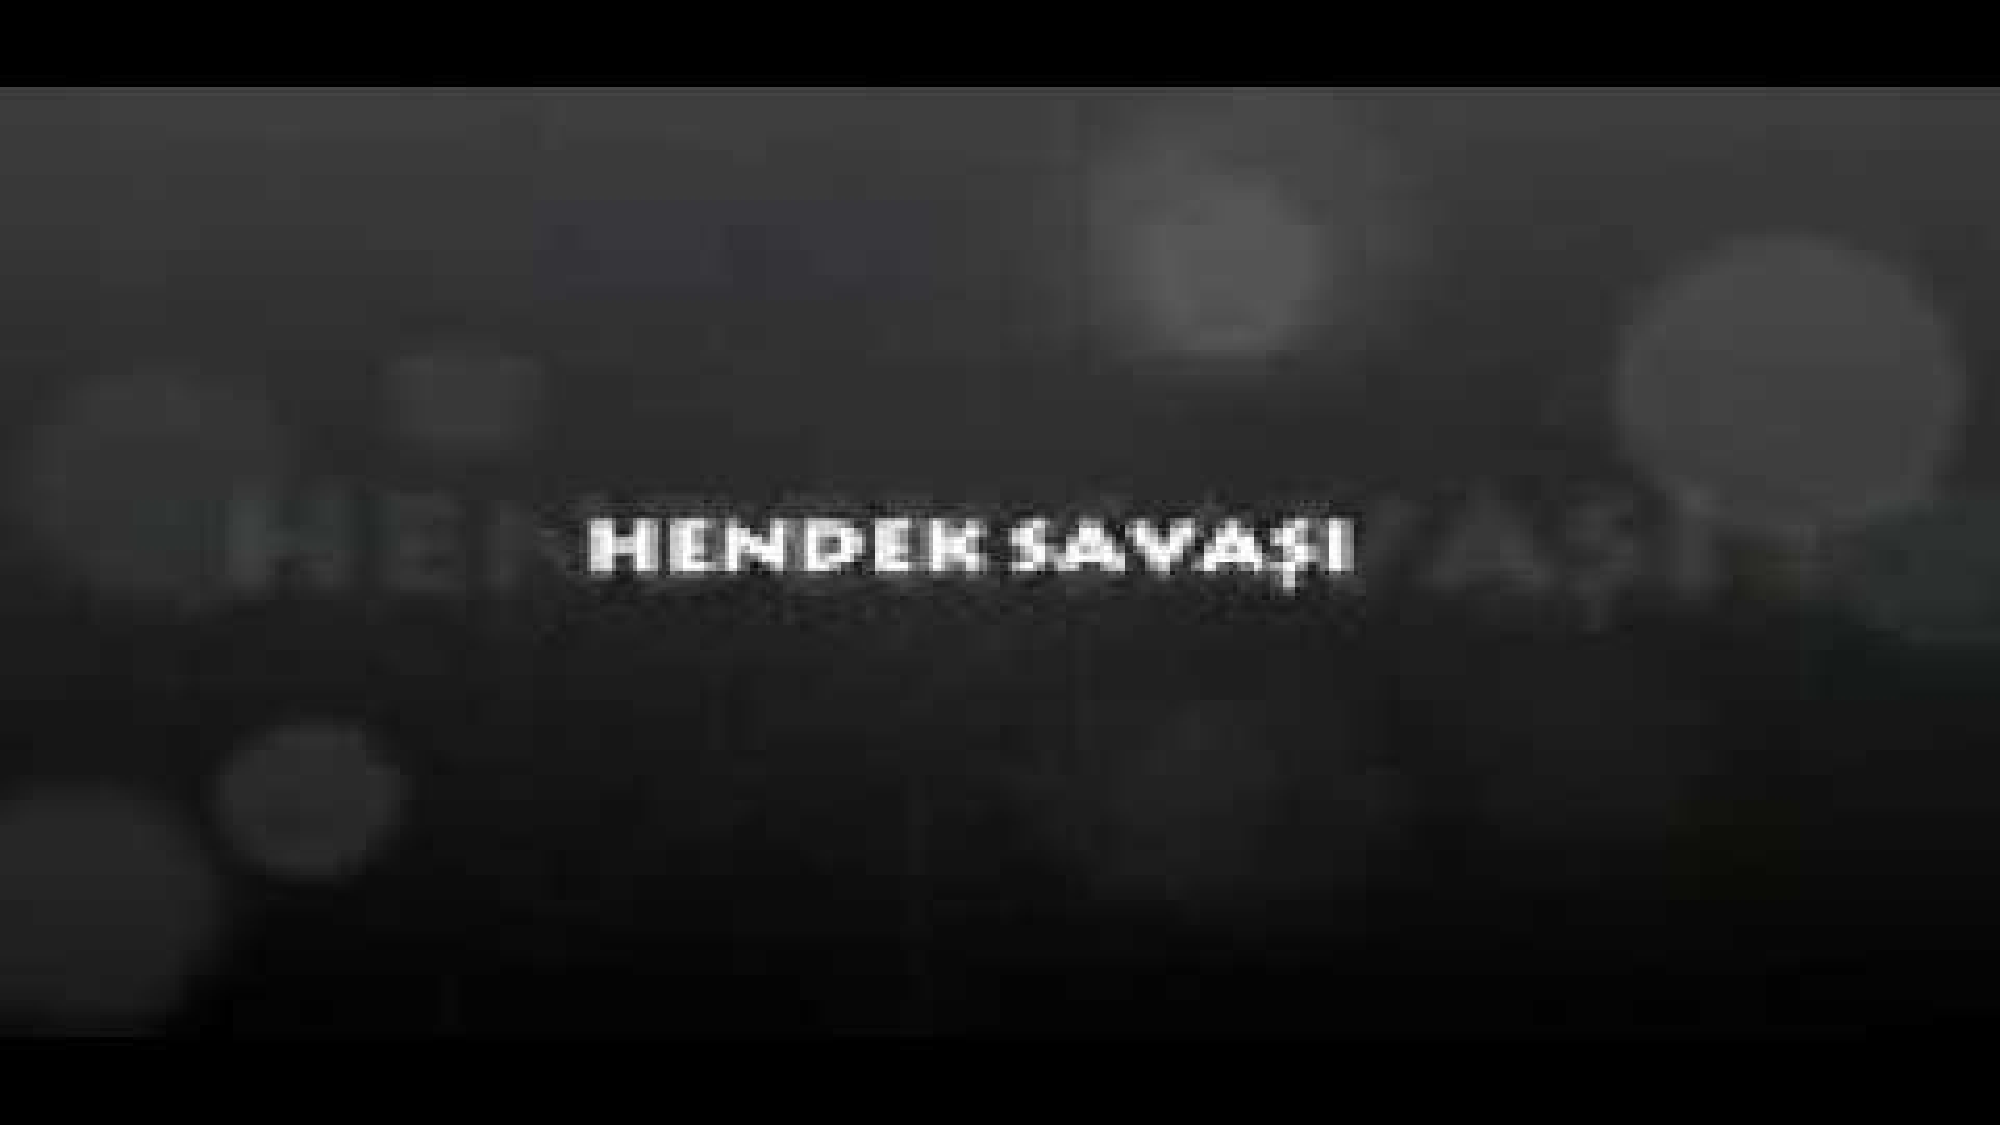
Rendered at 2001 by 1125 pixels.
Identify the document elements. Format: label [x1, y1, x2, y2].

text_box [0, 0, 2000, 1125]
